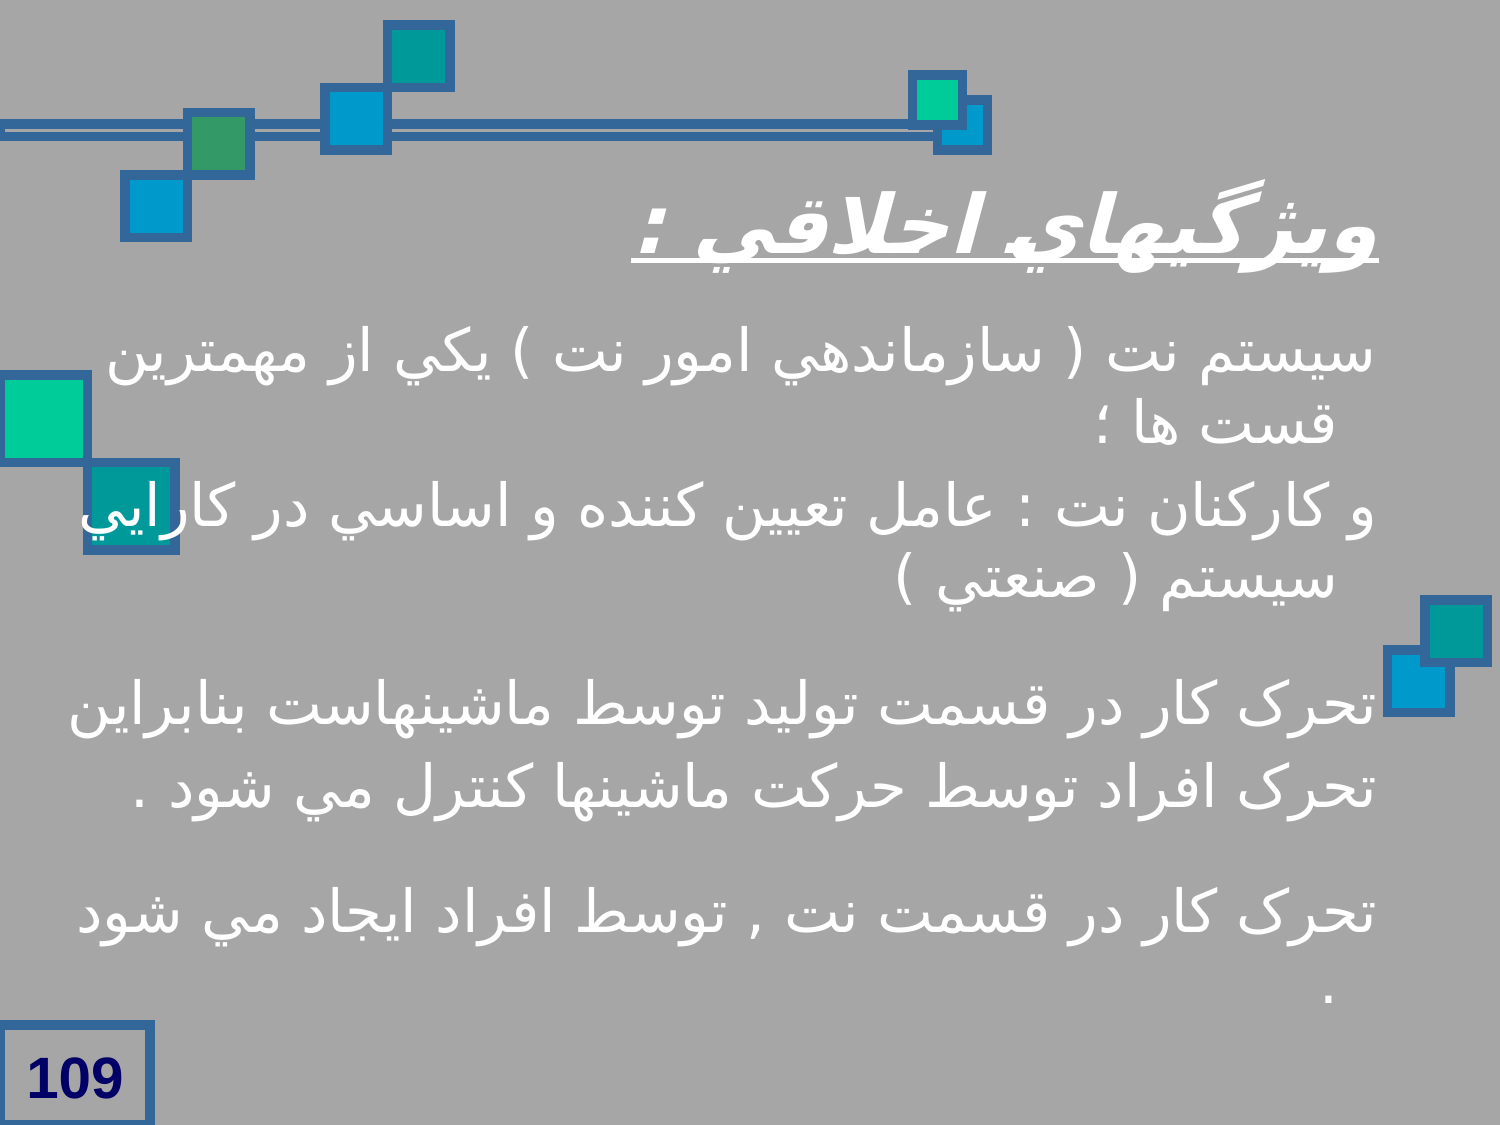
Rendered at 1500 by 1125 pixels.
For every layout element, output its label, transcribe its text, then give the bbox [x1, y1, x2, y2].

slide_number 109 [0, 1020, 155, 1125]
list ويژگيهاي اخلاقي : سيستم نت ( سازماندهي امور نت ) يکي از مهمترين قست ها ؛ و کارکنان نت : عامل تعيين کننده و اساسي در کارايي سيستم ( صنعتي ) تحرک کار در قسمت توليد توسط ماشينهاست بنابراين تحرک افراد توسط حرکت ماشينها کنترل مي شود . تحرک کار در قسمت نت , توسط افراد ايجاد مي شود . [46, 163, 1394, 1050]
